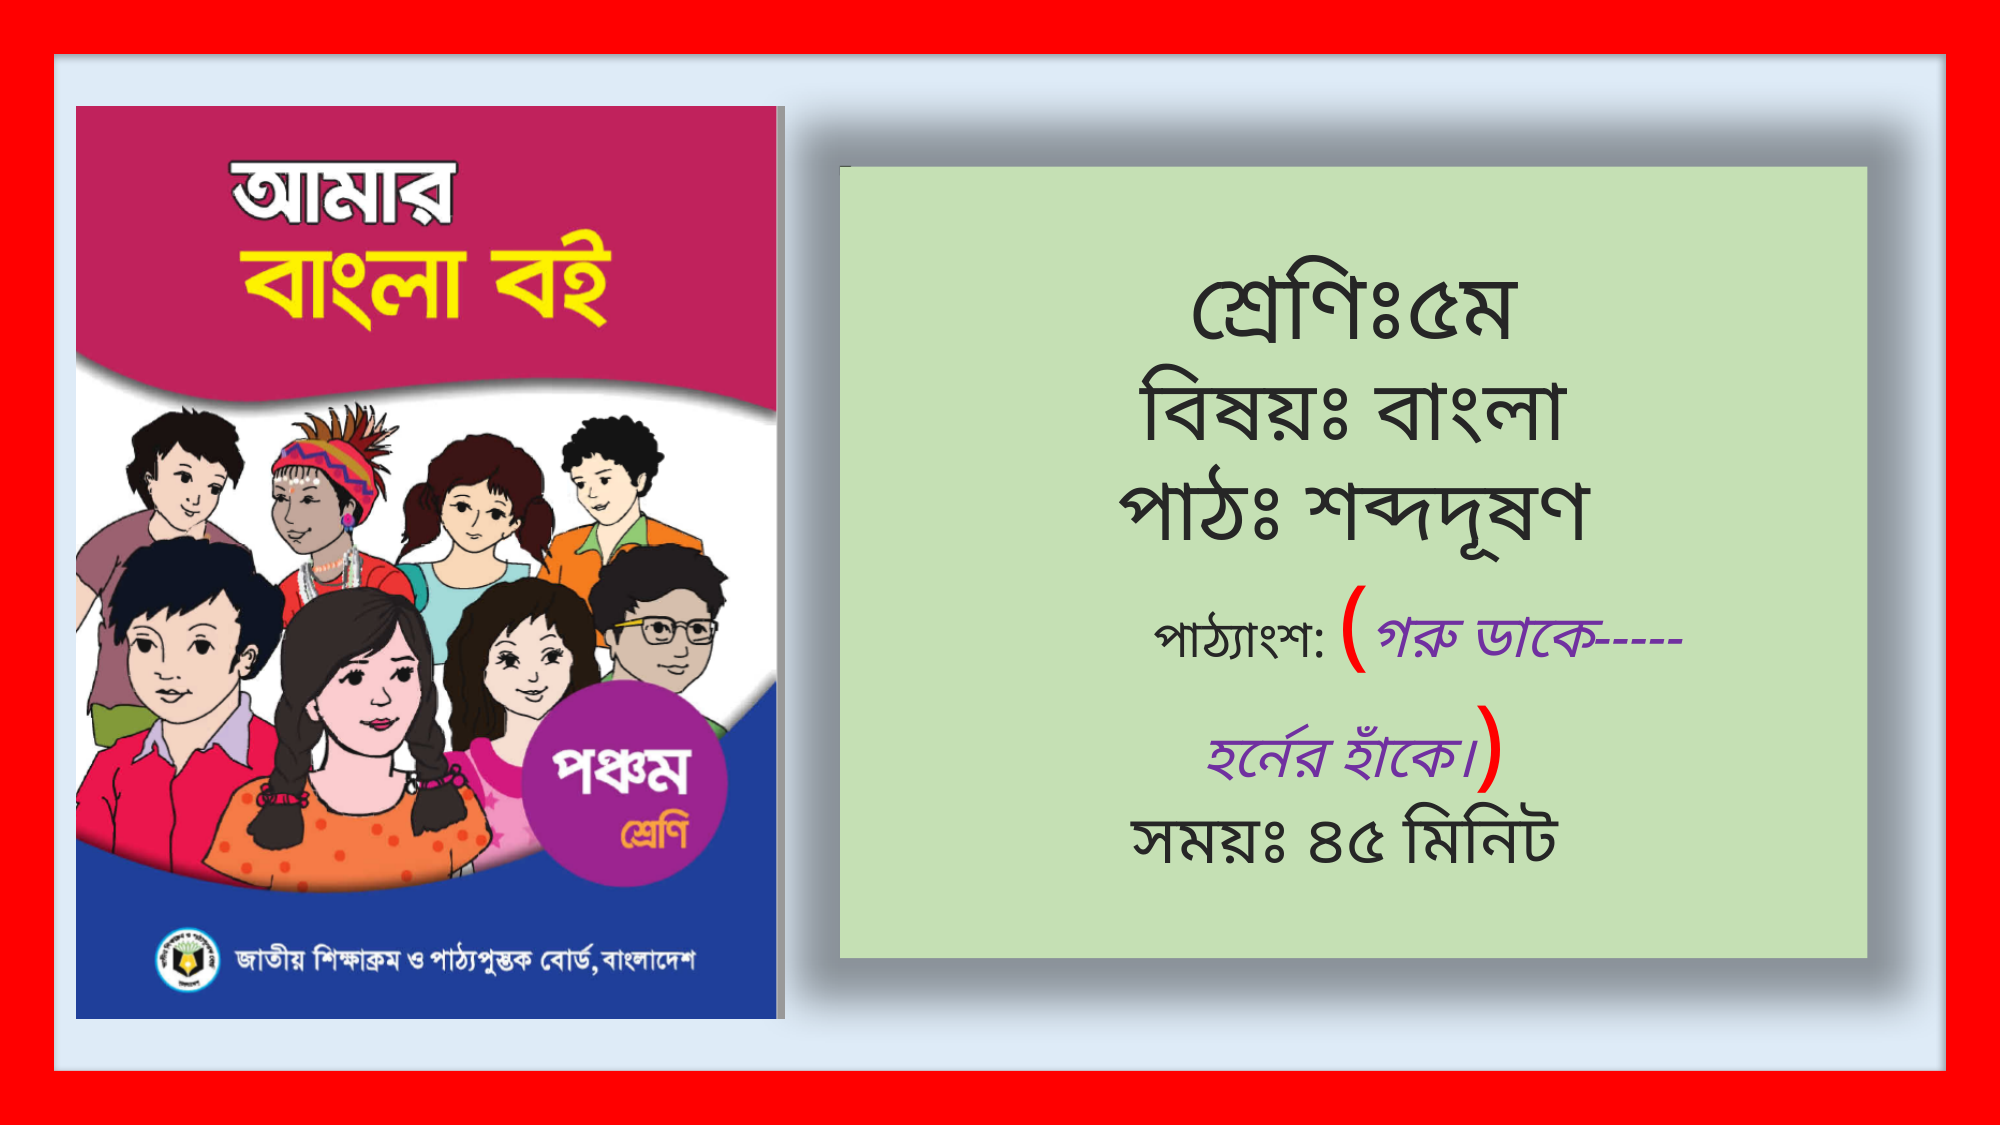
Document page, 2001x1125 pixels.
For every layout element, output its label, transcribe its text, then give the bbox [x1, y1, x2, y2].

text_box শ্রেণিঃ৫ম বিষয়ঃ বাংলা পাঠঃ শব্দদূষণ পাঠ্যাংশ: (গরু ডাকে----- হর্নের হাঁকে।) সময়ঃ ৪৫ মিনিট [839, 166, 1868, 959]
text_box [0, 0, 2000, 1125]
picture [76, 106, 785, 1019]
